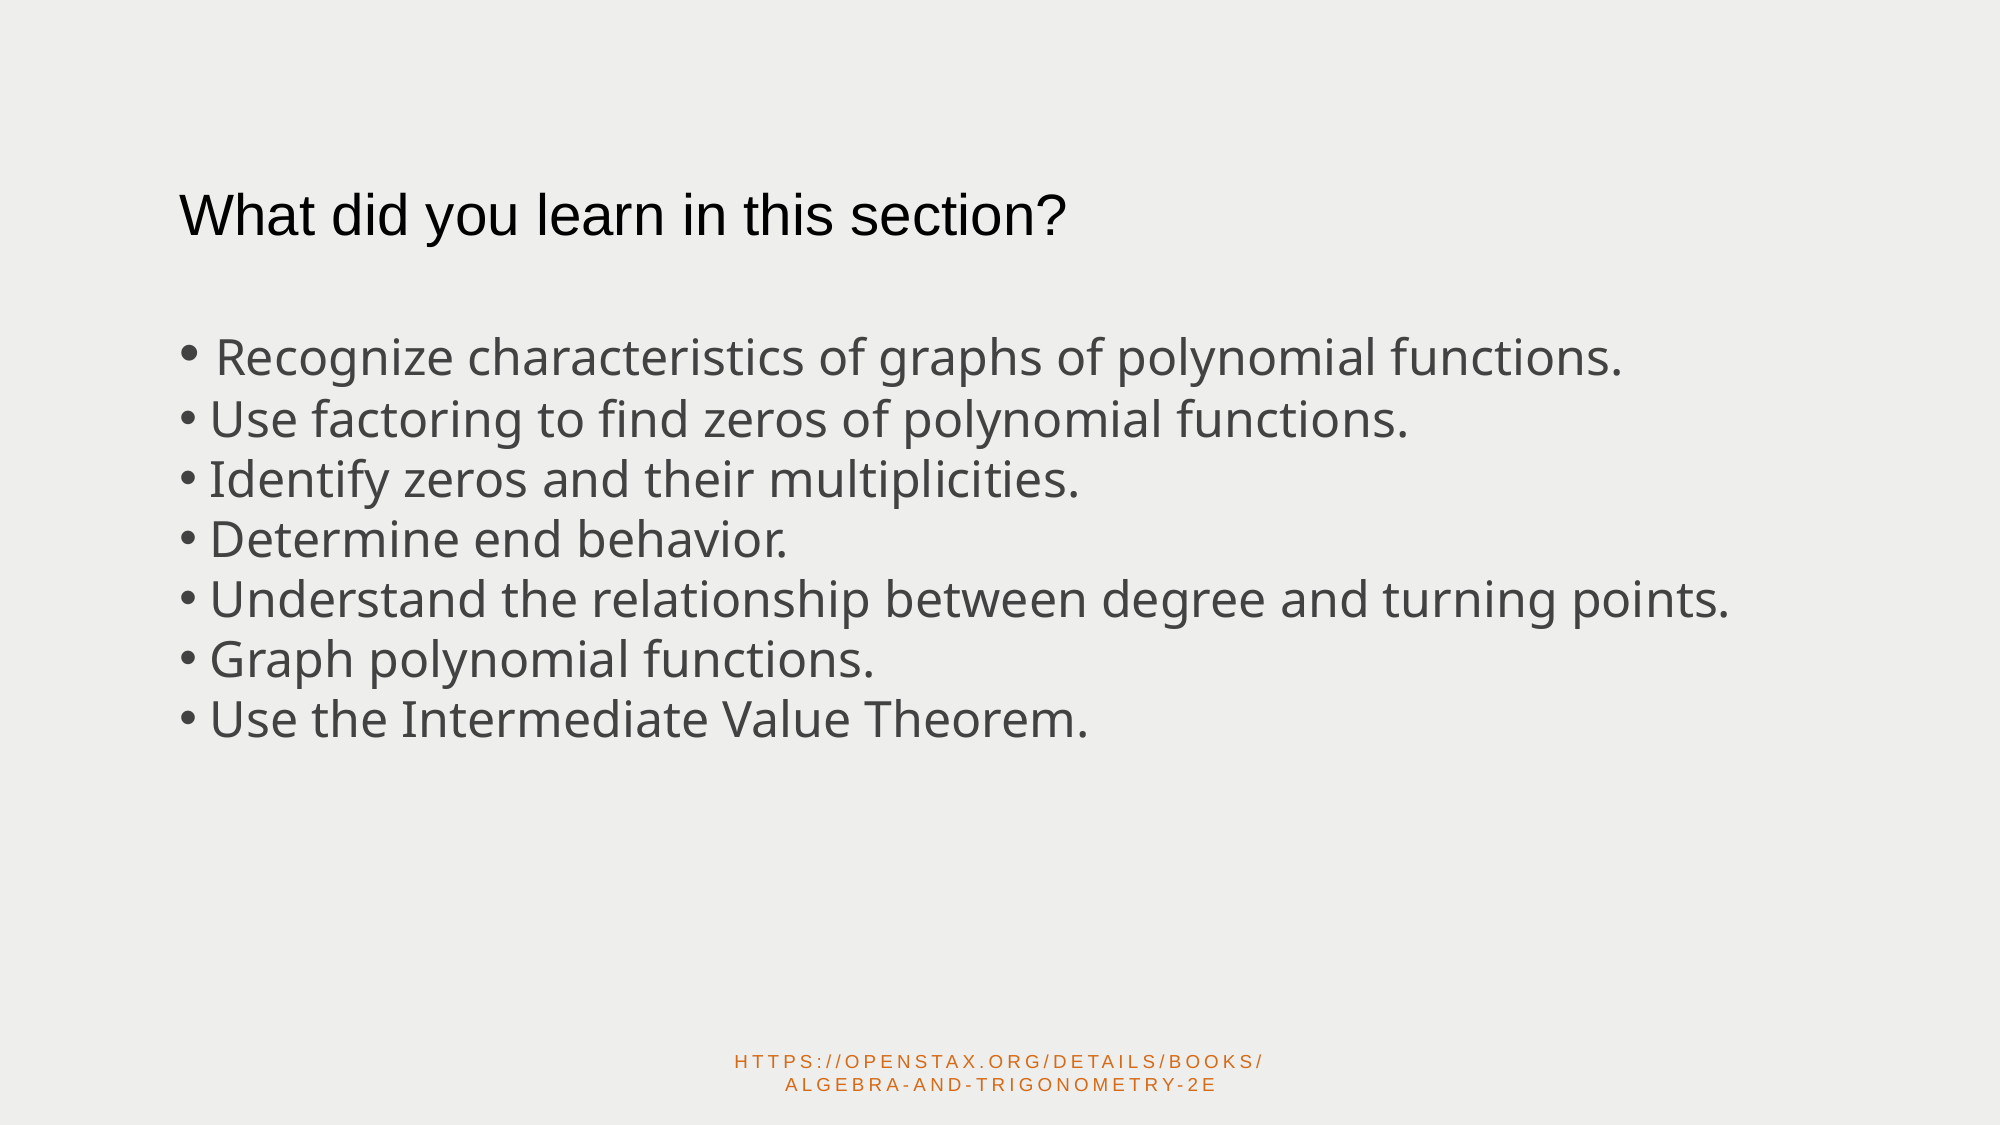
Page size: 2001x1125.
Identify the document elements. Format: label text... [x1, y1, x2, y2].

footer https://openstax.org/details/books/algebra-and-trigonometry-2e [662, 1042, 1338, 1103]
text_box What did you learn in this section? Recognize characteristics of graphs of polynomial functions. Use factoring to ﬁnd zeros of polynomial functions. Identify zeros and their multiplicities. Determine end behavior. Understand the relationship between degree and turning points. Graph polynomial functions. Use the Intermediate Value Theorem. [164, 169, 1748, 825]
